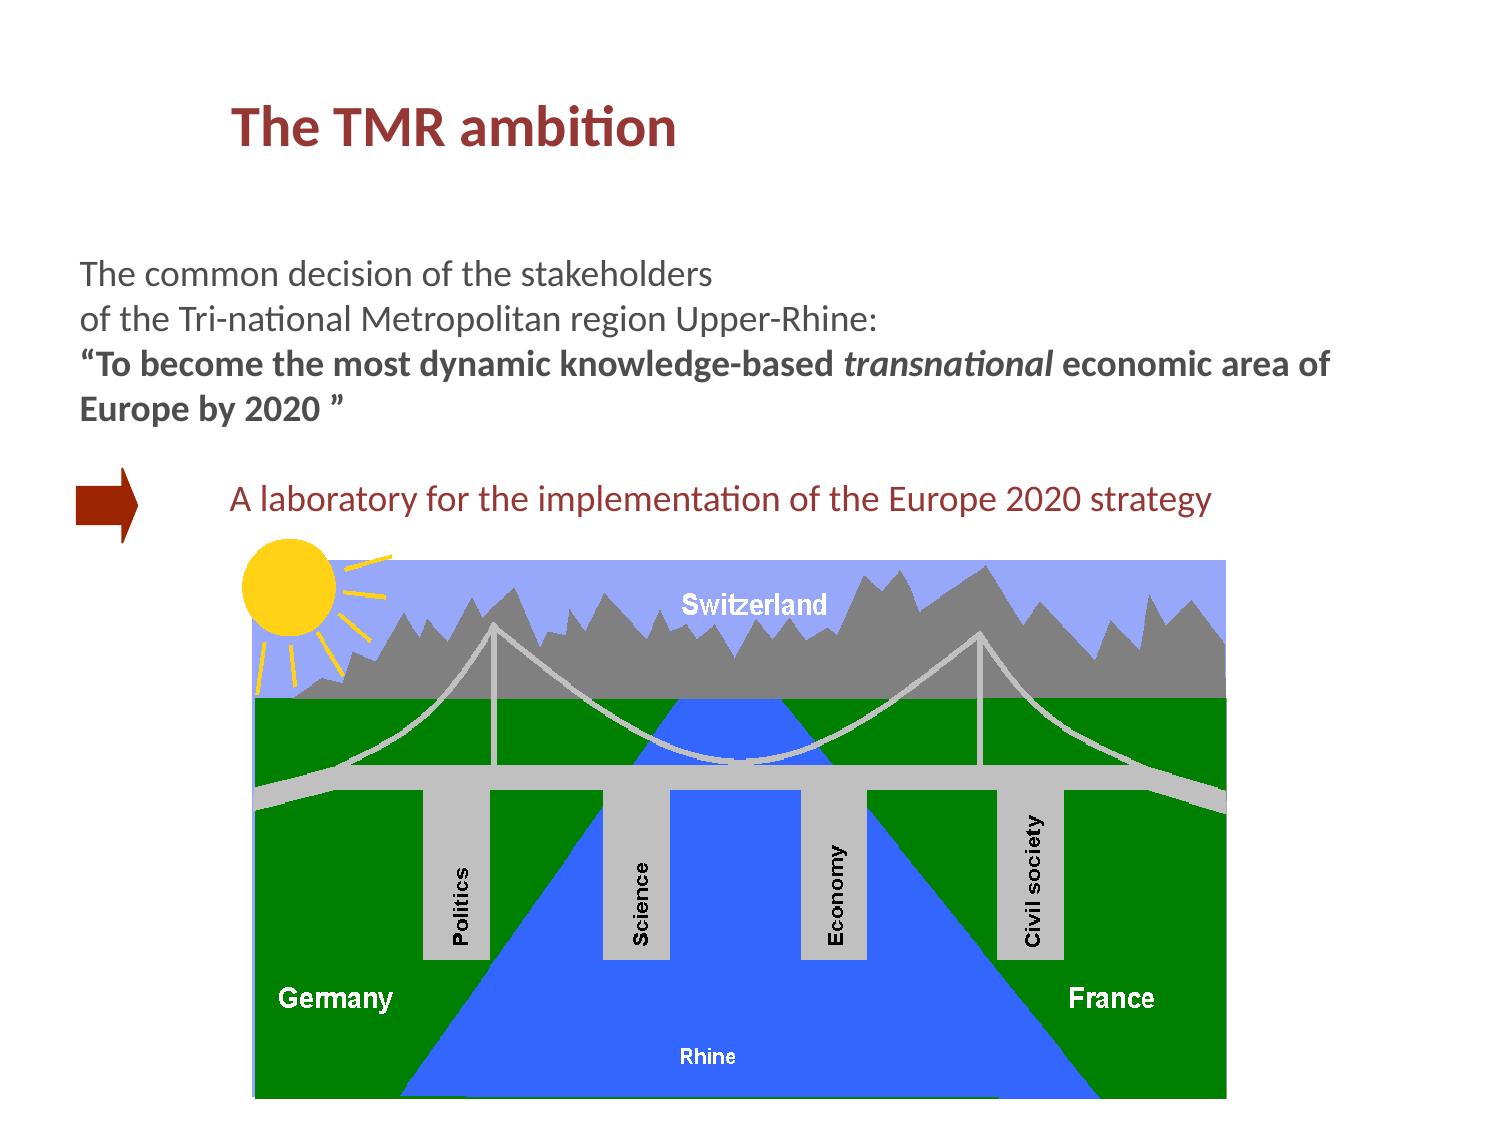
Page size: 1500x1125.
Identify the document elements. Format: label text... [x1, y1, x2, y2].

text_box The common decision of the stakeholders of the Tri-national Metropolitan region Upper-Rhine: “To become the most dynamic knowledge-based transnational economic area of Europe by 2020 ” A laboratory for the implementation of the Europe 2020 strategy [64, 151, 1444, 707]
picture [241, 538, 1228, 1099]
text_box The TMR ambition [216, 80, 1447, 161]
text_box [76, 467, 138, 544]
